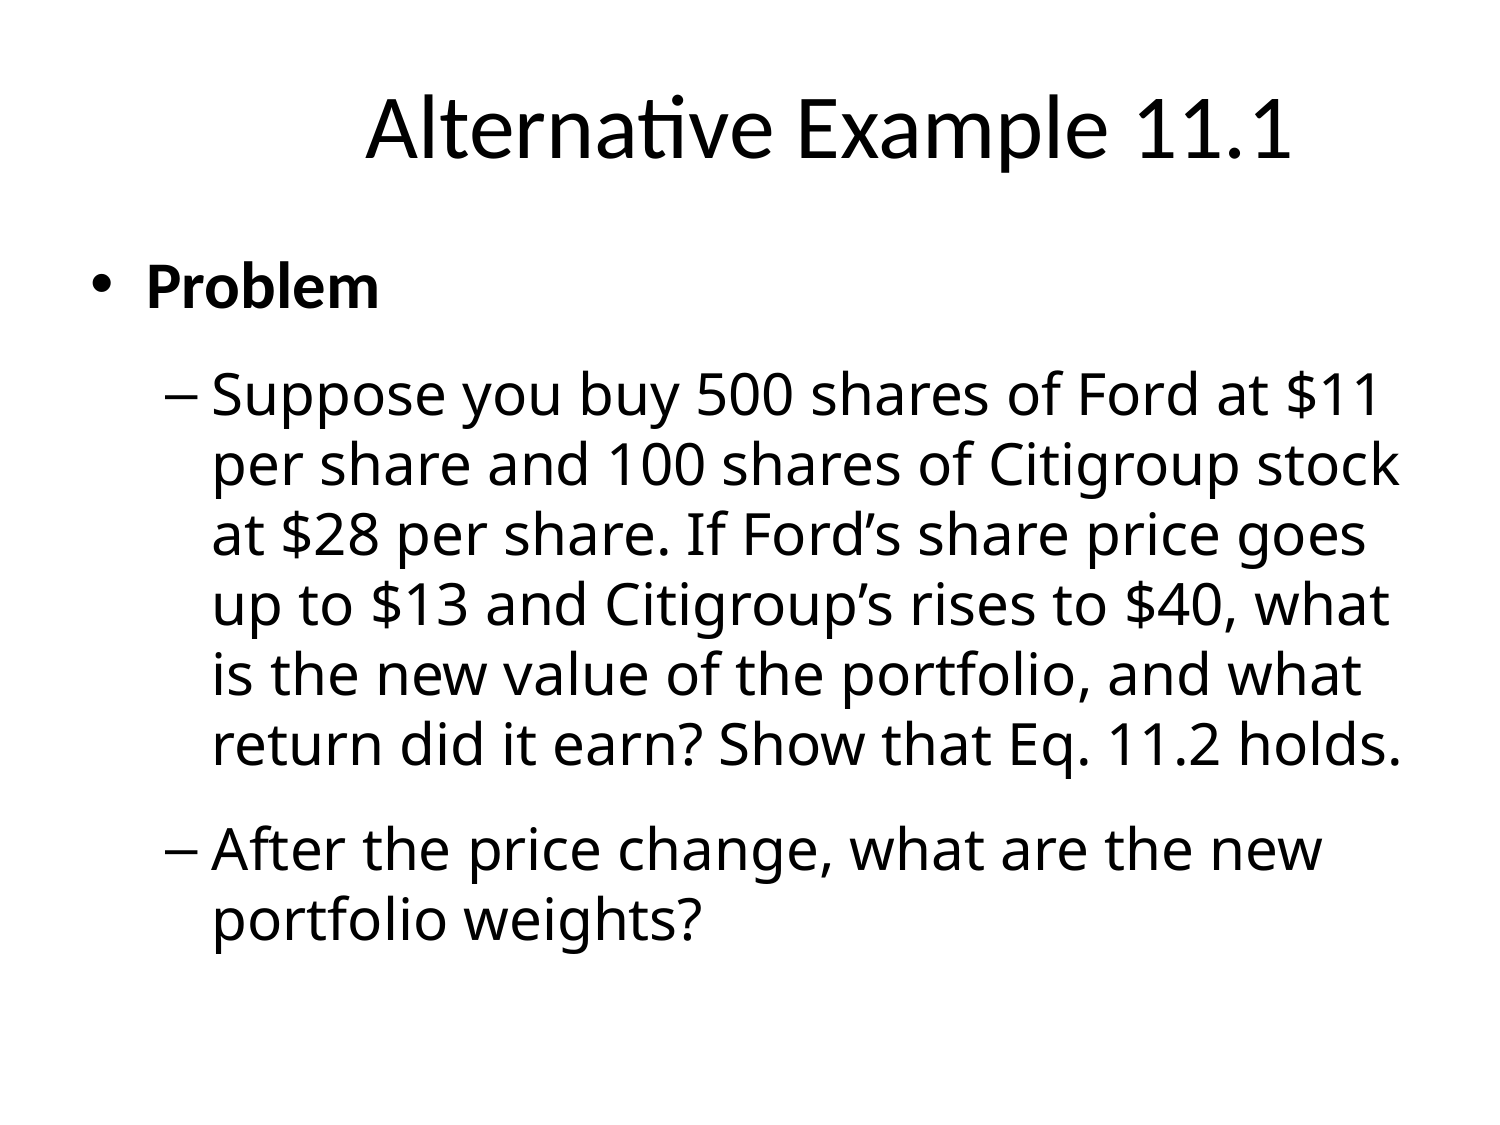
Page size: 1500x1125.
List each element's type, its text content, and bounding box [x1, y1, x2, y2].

title Alternative Example 11.1 [198, 27, 1462, 216]
list Problem Suppose you buy 500 shares of Ford at $11 per share and 100 shares of Citigroup stock at $28 per share. If Ford’s share price goes up to $13 and Citigroup’s rises to $40, what is the new value of the portfolio, and what return did it earn? Show that Eq. 11.2 holds. After the price change, what are the new portfolio weights? [74, 234, 1451, 998]
